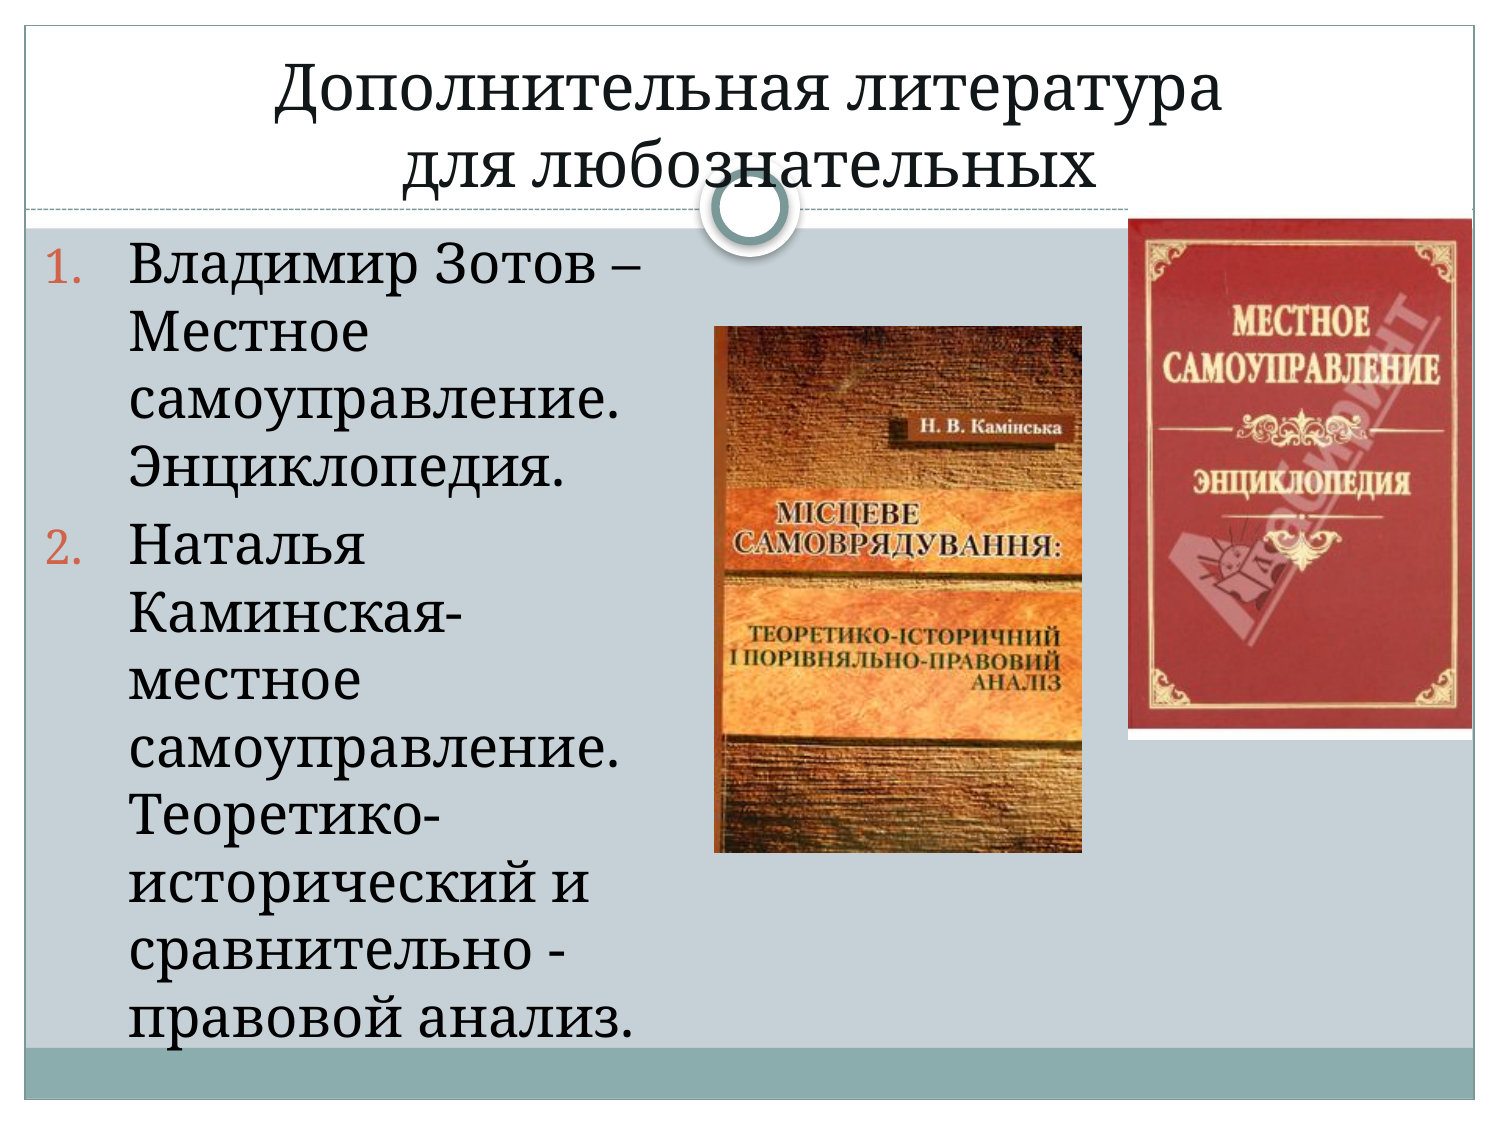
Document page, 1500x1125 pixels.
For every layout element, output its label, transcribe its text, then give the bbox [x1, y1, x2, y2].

list Владимир Зотов – Местное самоуправление. Энциклопедия. Наталья Каминская- местное самоуправление. Теоретико-исторический и сравнительно -правовой анализ. [29, 219, 727, 1125]
picture [714, 325, 1082, 853]
picture [1127, 207, 1472, 740]
title Дополнительная литература для любознательных [49, 37, 1450, 209]
